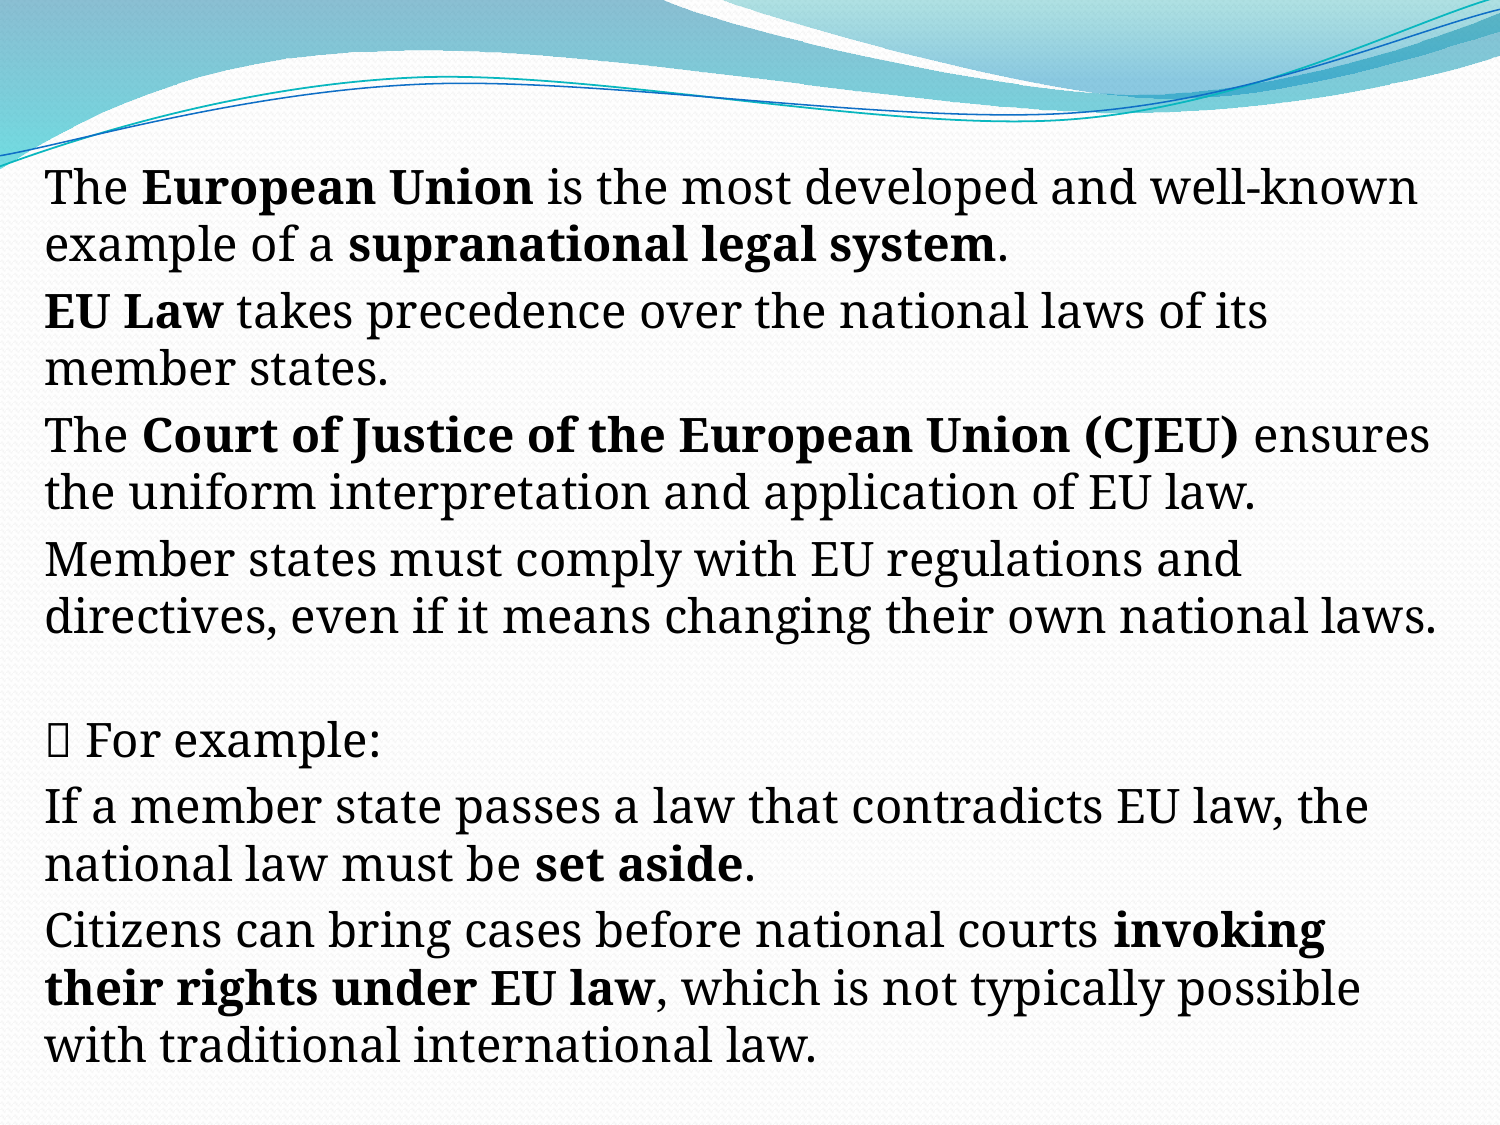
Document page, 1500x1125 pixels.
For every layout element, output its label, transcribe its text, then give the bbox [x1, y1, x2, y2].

list The European Union is the most developed and well-known example of a supranational legal system. EU Law takes precedence over the national laws of its member states. The Court of Justice of the European Union (CJEU) ensures the uniform interpretation and application of EU law. Member states must comply with EU regulations and directives, even if it means changing their own national laws. 📌 For example: If a member state passes a law that contradicts EU law, the national law must be set aside. Citizens can bring cases before national courts invoking their rights under EU law, which is not typically possible with traditional international law. [29, 149, 1459, 1083]
